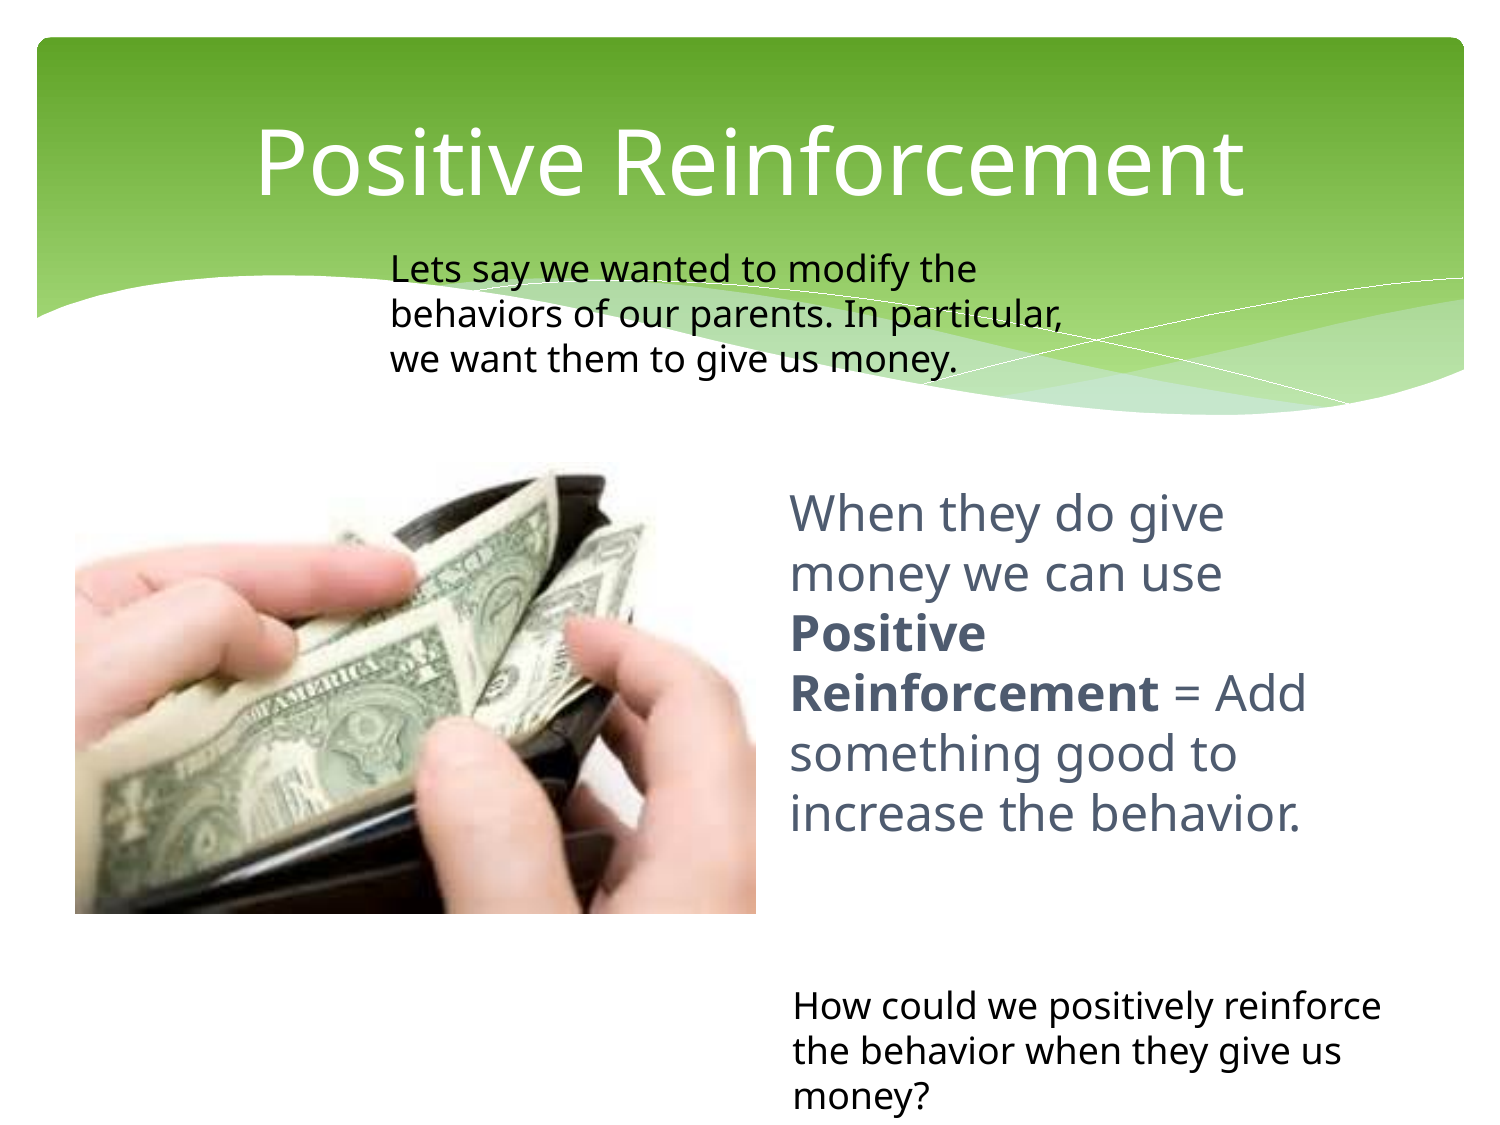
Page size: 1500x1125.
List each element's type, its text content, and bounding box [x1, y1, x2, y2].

text_box How could we positively reinforce the behavior when they give us money? [777, 974, 1465, 1125]
text_box Lets say we wanted to modify the behaviors of our parents. In particular, we want them to give us money. [375, 237, 1100, 433]
list When they do give money we can use Positive Reinforcement = Add something good to increase the behavior. [774, 473, 1334, 850]
title Positive Reinforcement [75, 55, 1425, 261]
picture [74, 462, 756, 915]
